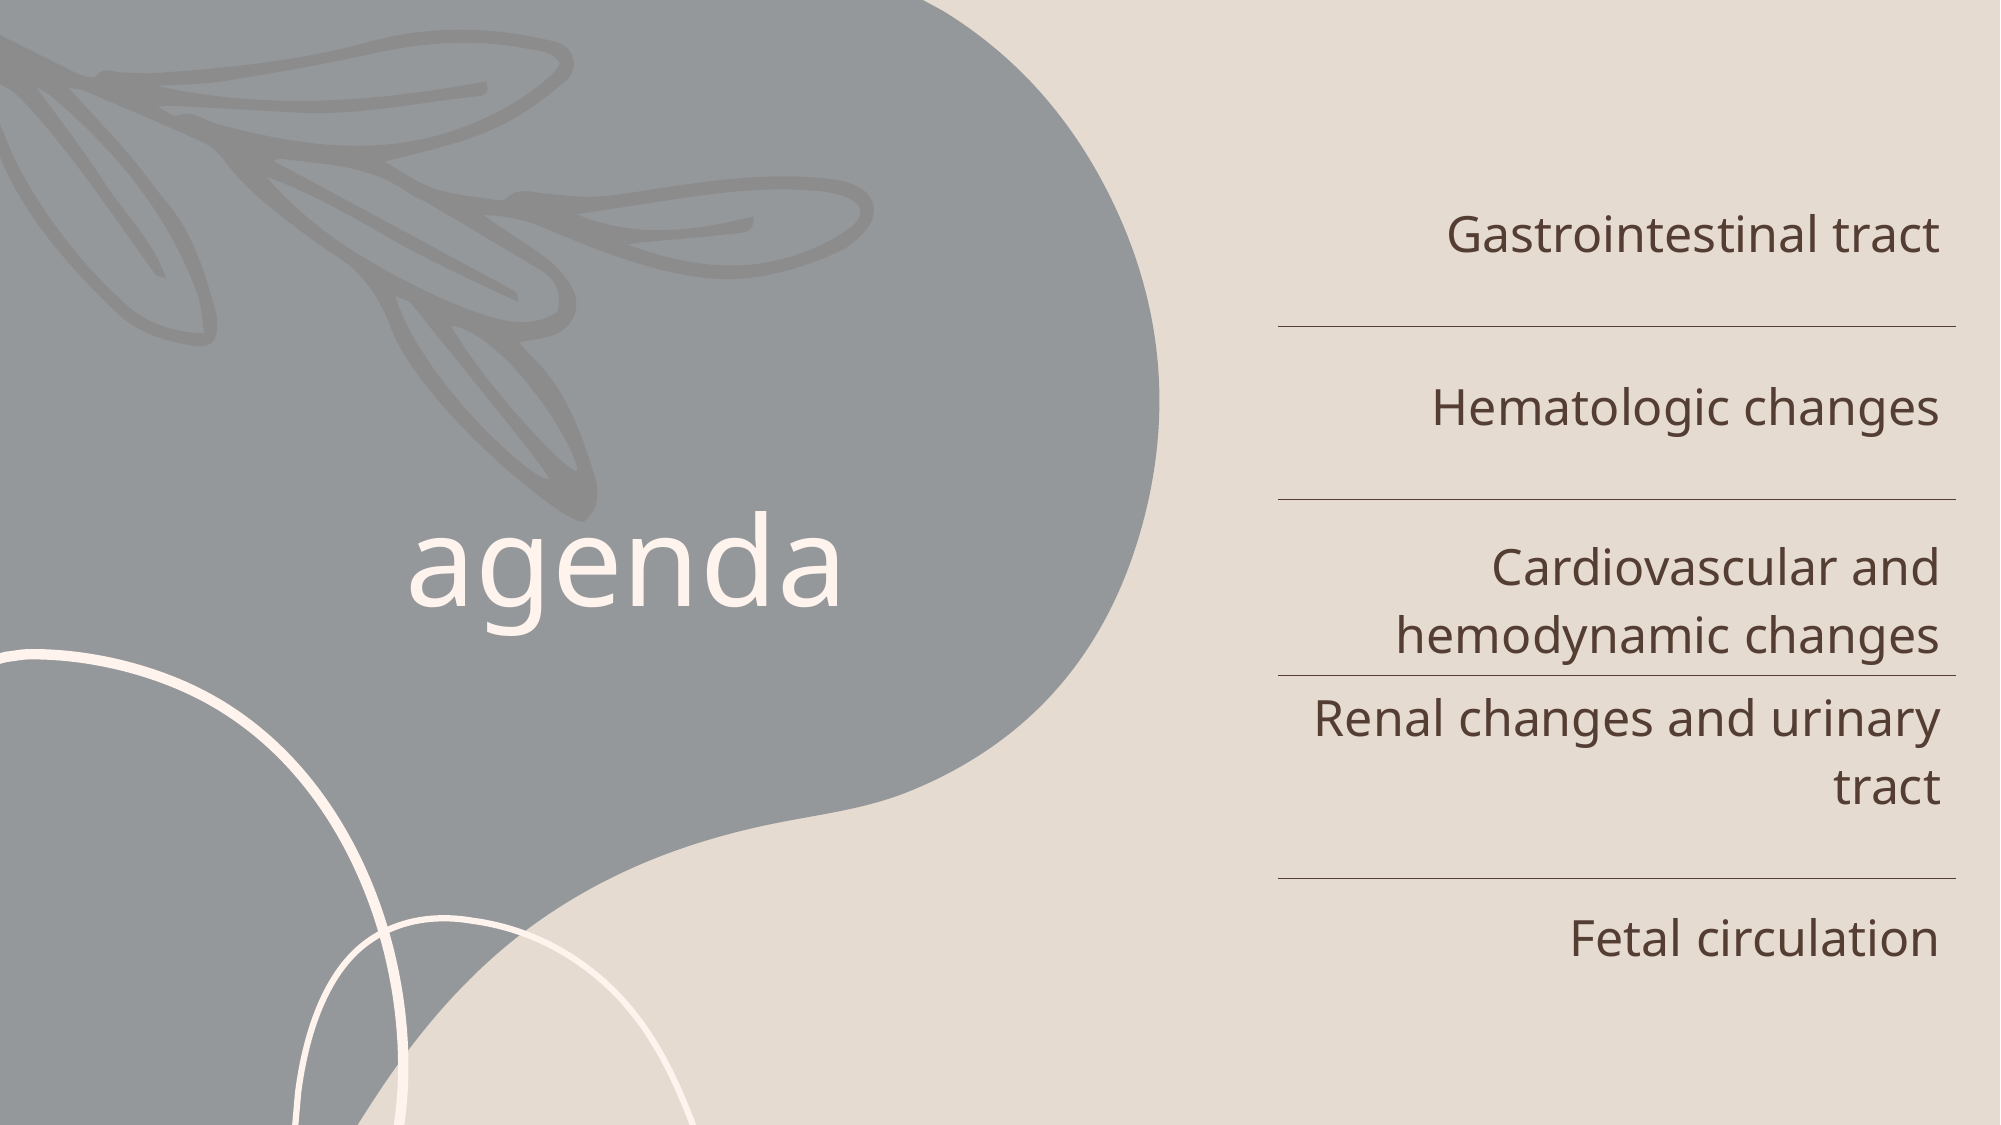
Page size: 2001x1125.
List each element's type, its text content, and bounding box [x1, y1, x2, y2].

table_header Gastrointestinal tract [1278, 192, 1956, 326]
title agenda [115, 457, 1138, 675]
table_cell Renal changes and urinary tract [1278, 676, 1956, 878]
table_cell Fetal circulation [1278, 879, 1956, 1029]
table_cell Cardiovascular and hemodynamic changes [1278, 500, 1956, 675]
table_cell Hematologic changes [1278, 327, 1956, 499]
